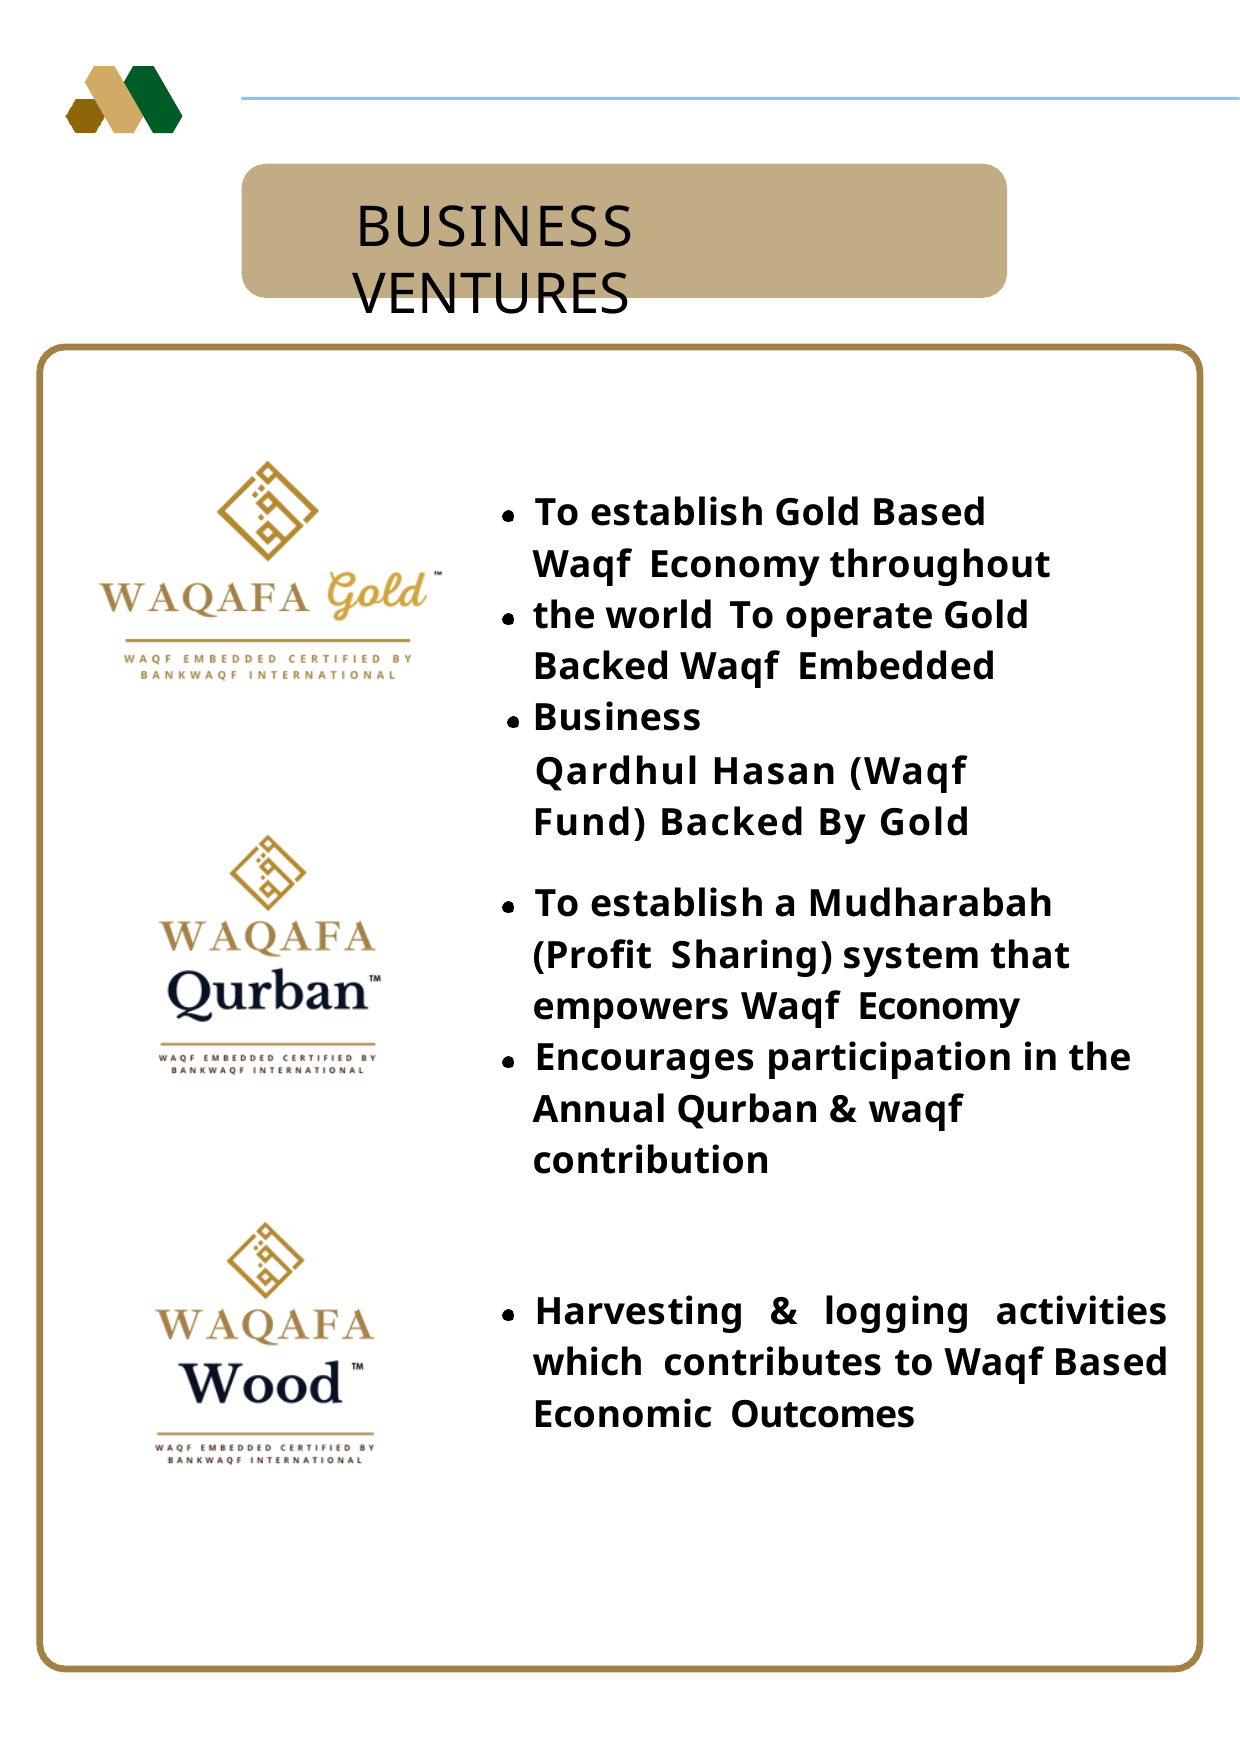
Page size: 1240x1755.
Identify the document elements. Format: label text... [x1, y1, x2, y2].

picture [507, 716, 519, 728]
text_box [501, 901, 514, 1321]
title BUSINESS VENTURES [352, 189, 889, 263]
text_box [241, 163, 1008, 298]
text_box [64, 65, 183, 134]
text_box [241, 96, 1240, 100]
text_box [36, 343, 1204, 1673]
